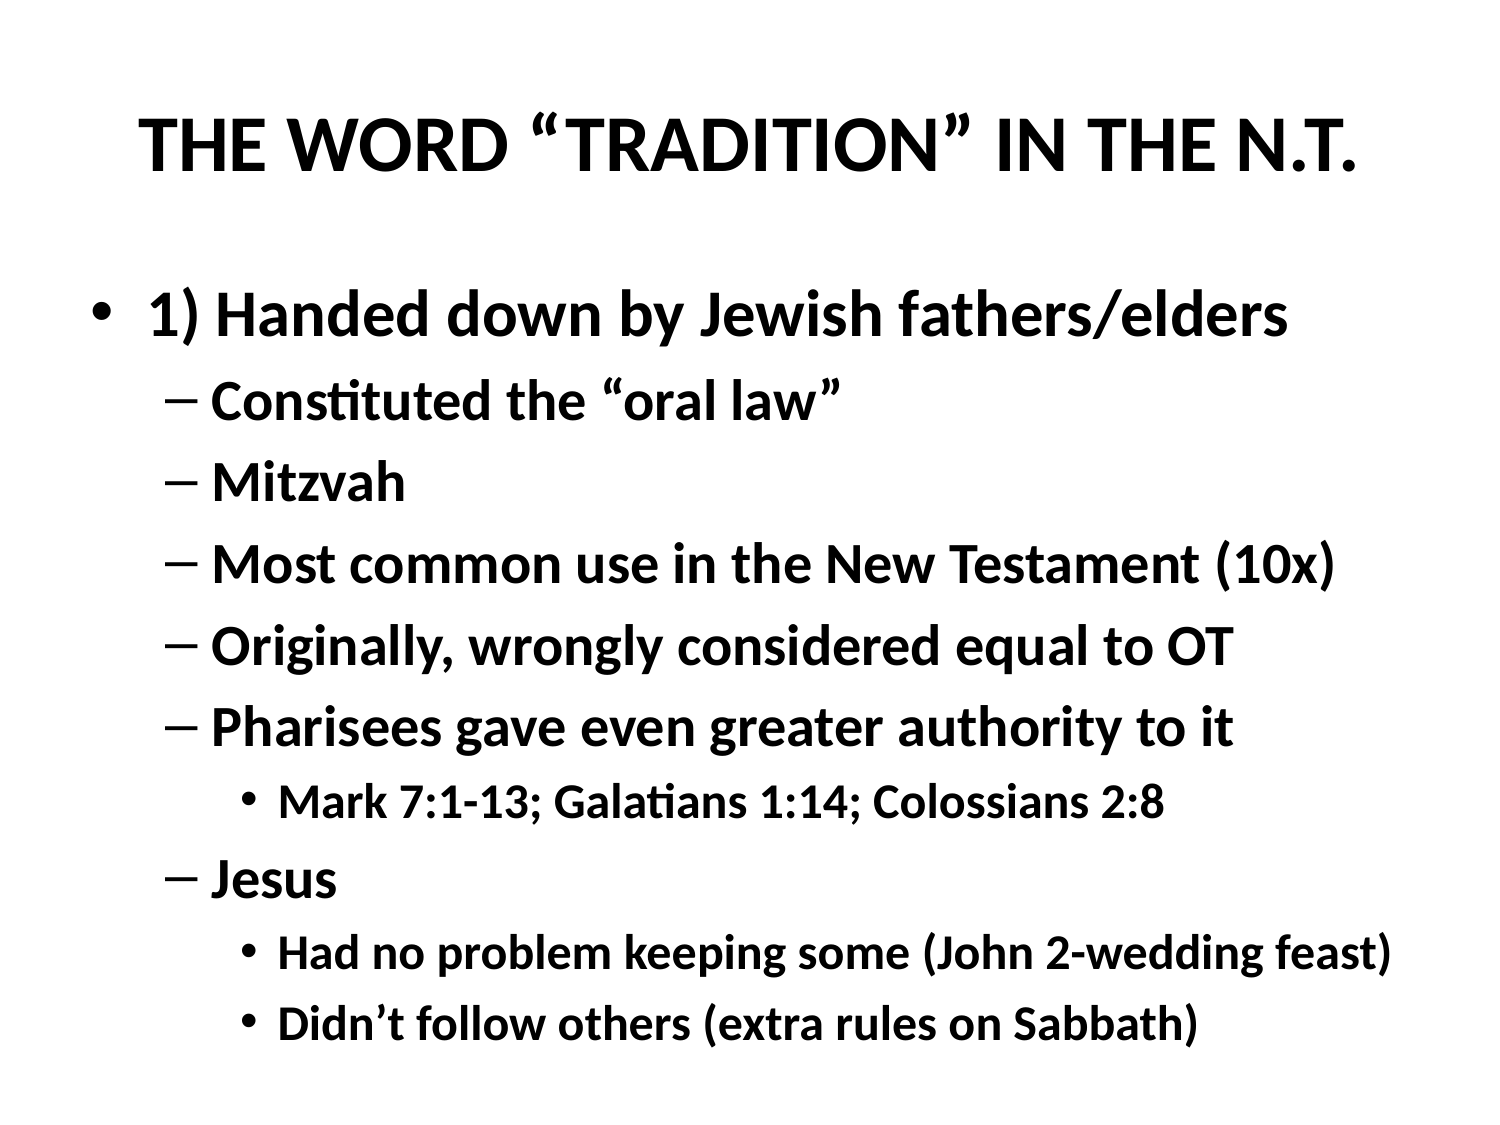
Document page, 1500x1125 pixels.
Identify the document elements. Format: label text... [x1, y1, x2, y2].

list 1) Handed down by Jewish fathers/elders Constituted the “oral law” Mitzvah Most common use in the New Testament (10x) Originally, wrongly considered equal to OT Pharisees gave even greater authority to it Mark 7:1-13; Galatians 1:14; Colossians 2:8 Jesus Had no problem keeping some (John 2-wedding feast) Didn’t follow others (extra rules on Sabbath) [75, 262, 1425, 1125]
title THE WORD “TRADITION” IN THE N.T. [75, 45, 1425, 233]
